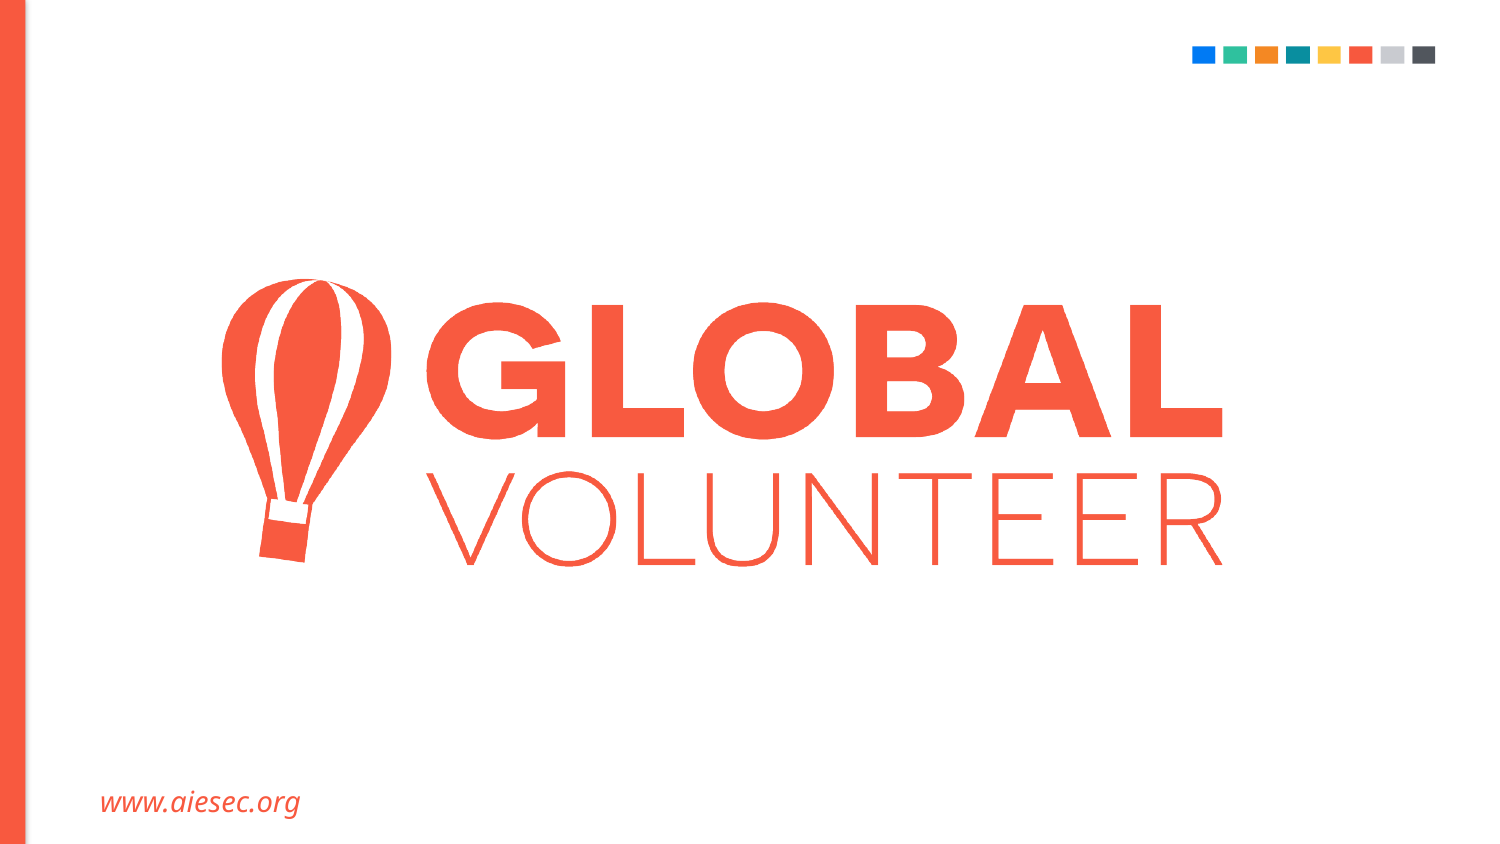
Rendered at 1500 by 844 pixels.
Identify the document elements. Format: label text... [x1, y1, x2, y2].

text_box www.aiesec.org [85, 775, 353, 826]
text_box [0, 0, 26, 844]
picture [218, 276, 1227, 567]
picture [1192, 46, 1436, 64]
